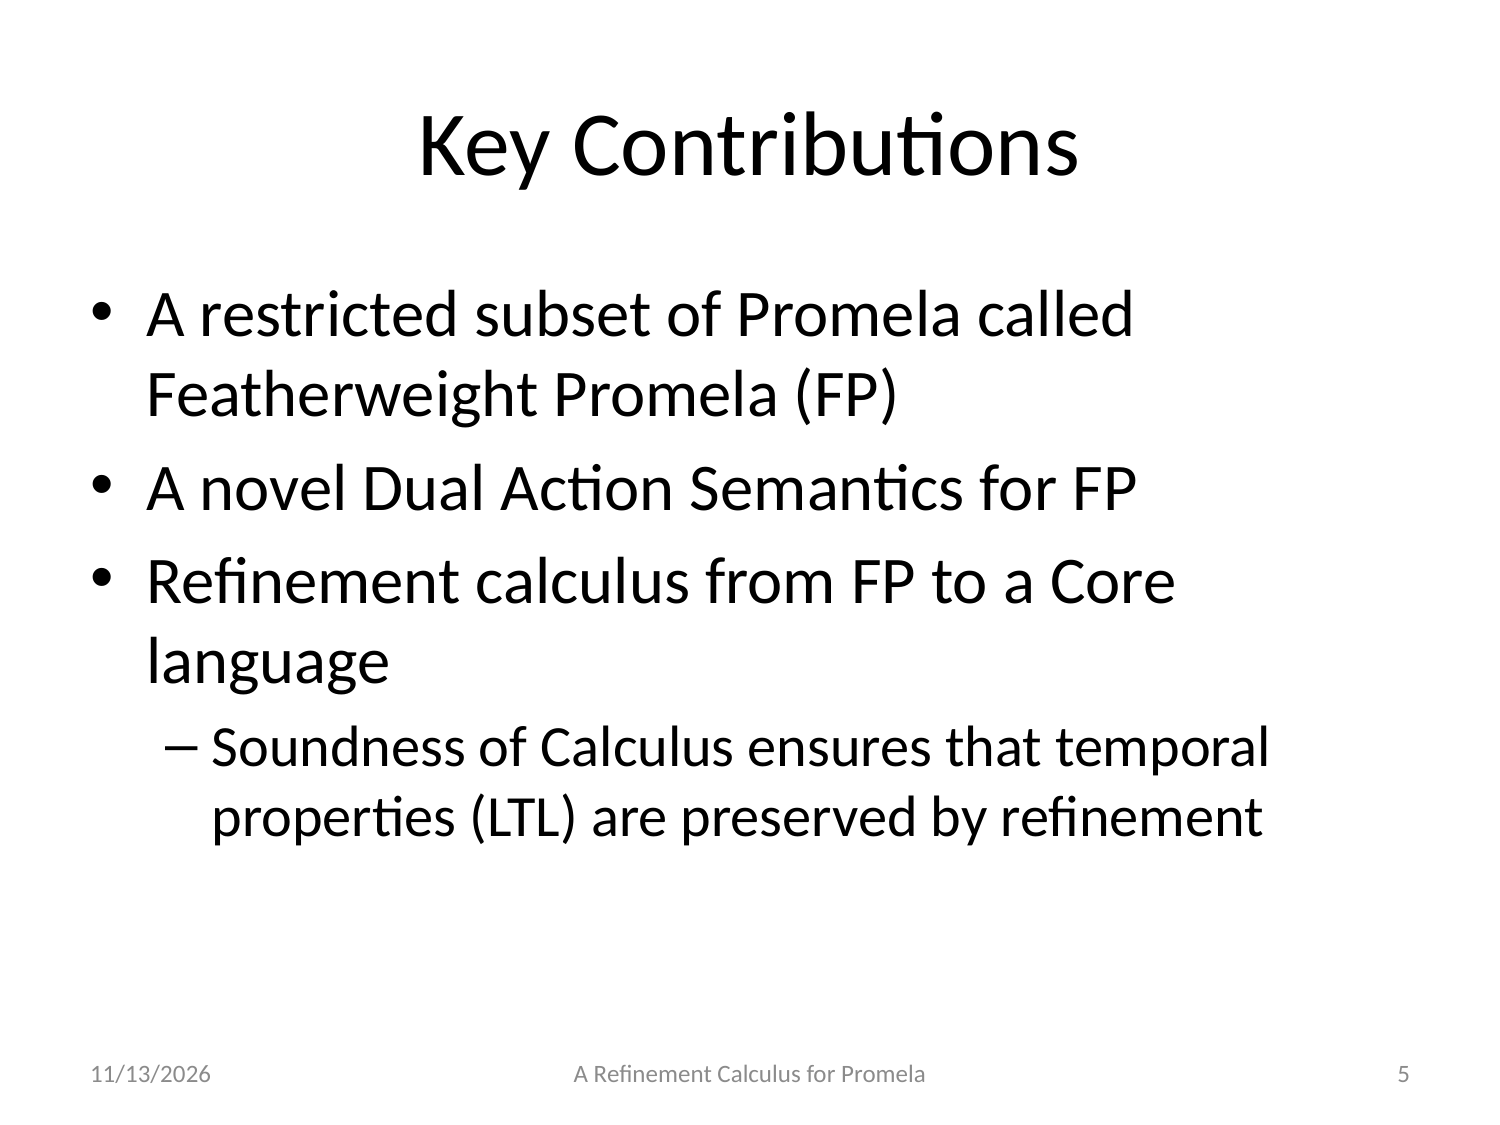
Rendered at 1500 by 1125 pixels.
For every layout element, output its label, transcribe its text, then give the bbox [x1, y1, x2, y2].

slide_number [75, 1042, 425, 1103]
title Key Contributions [75, 45, 1425, 233]
footer A Refinement Calculus for Promela [512, 1042, 988, 1103]
list A restricted subset of Promela called Featherweight Promela (FP) A novel Dual Action Semantics for FP Refinement calculus from FP to a Core language Soundness of Calculus ensures that temporal properties (LTL) are preserved by refinement [75, 262, 1425, 1005]
slide_number 5 [1074, 1042, 1425, 1103]
